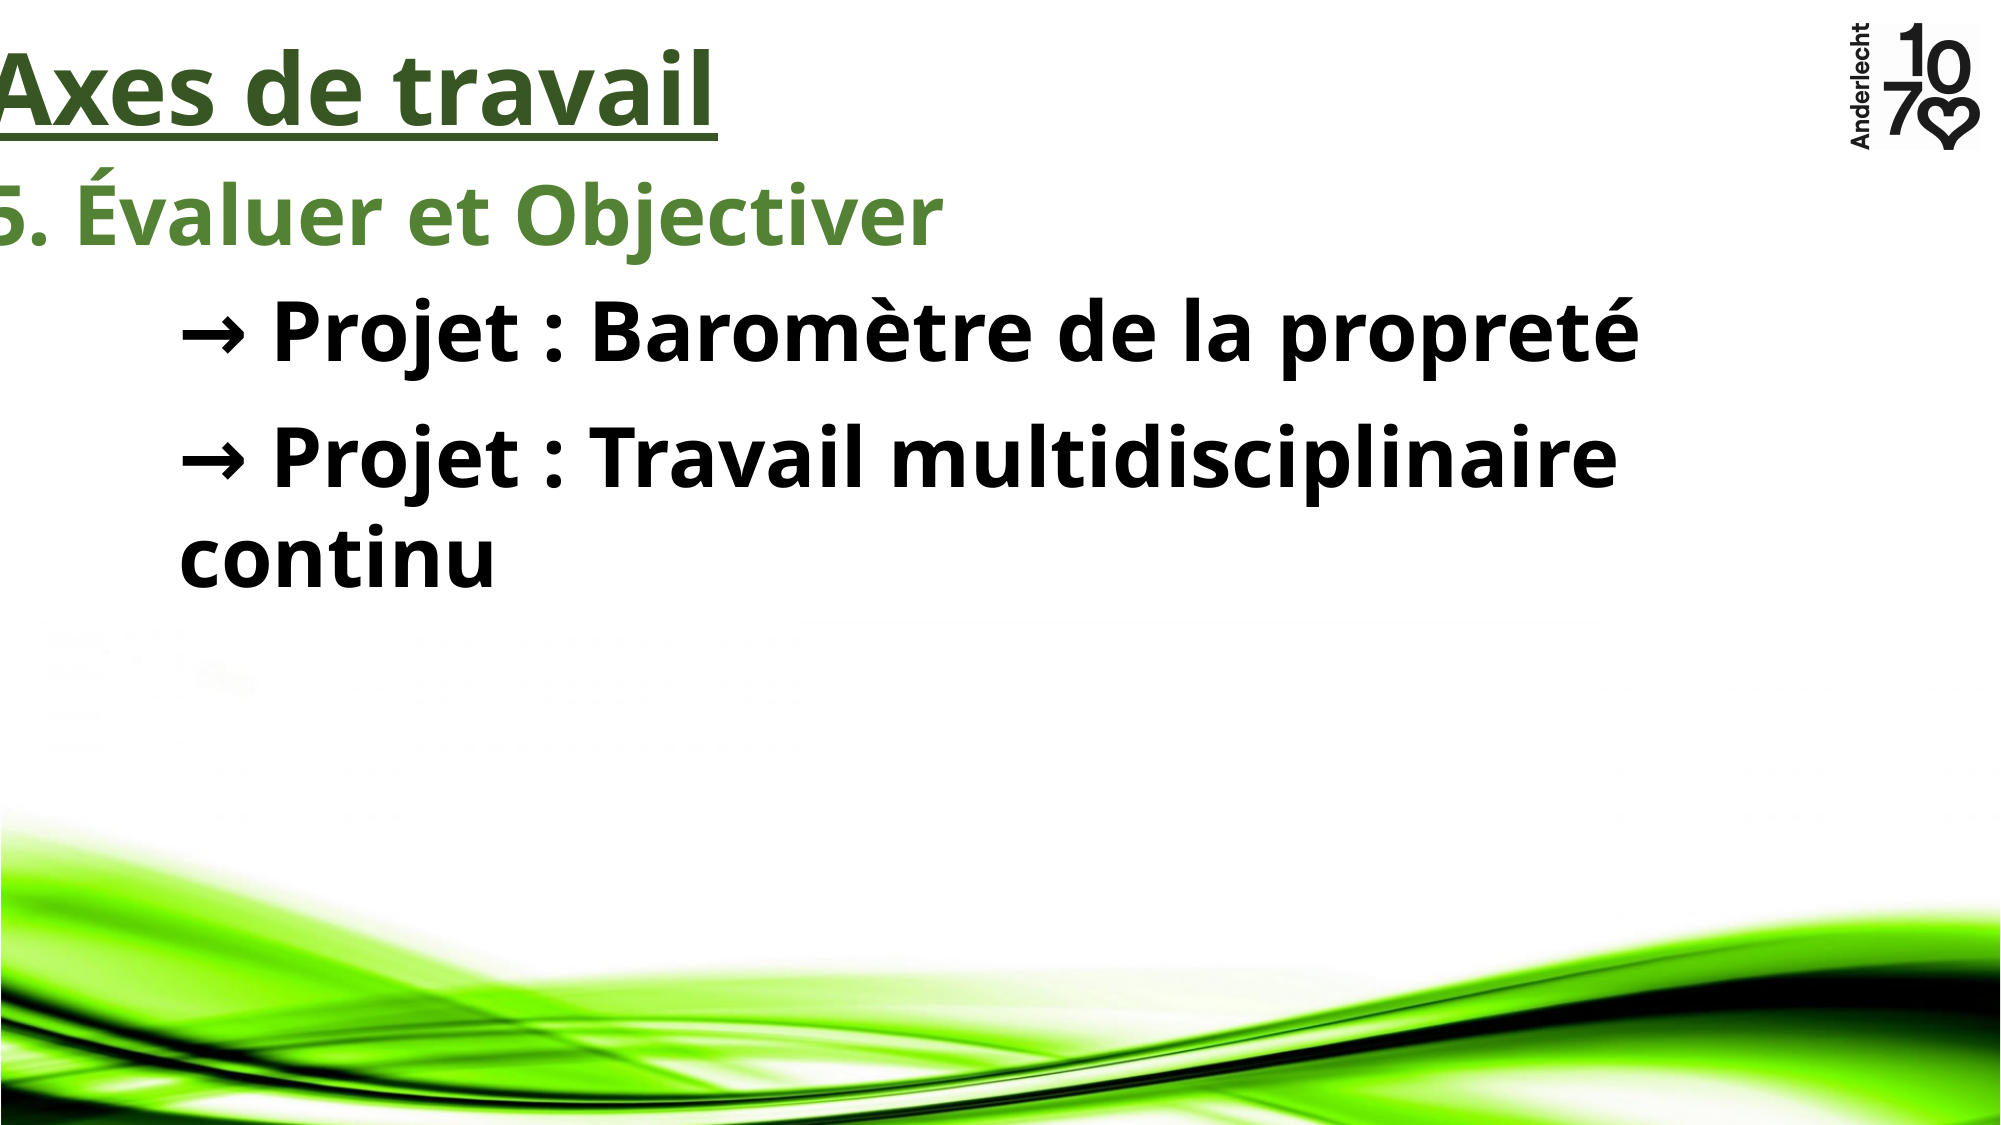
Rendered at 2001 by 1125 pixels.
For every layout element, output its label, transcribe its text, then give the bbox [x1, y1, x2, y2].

text_box → Projet : Baromètre de la propreté [164, 270, 1893, 386]
text_box Axes de travail [0, 18, 733, 154]
text_box 5. Évaluer et Objectiver [0, 154, 961, 270]
picture [0, 0, 2001, 1125]
text_box → Projet : Travail multidisciplinaire continu [164, 397, 1893, 612]
